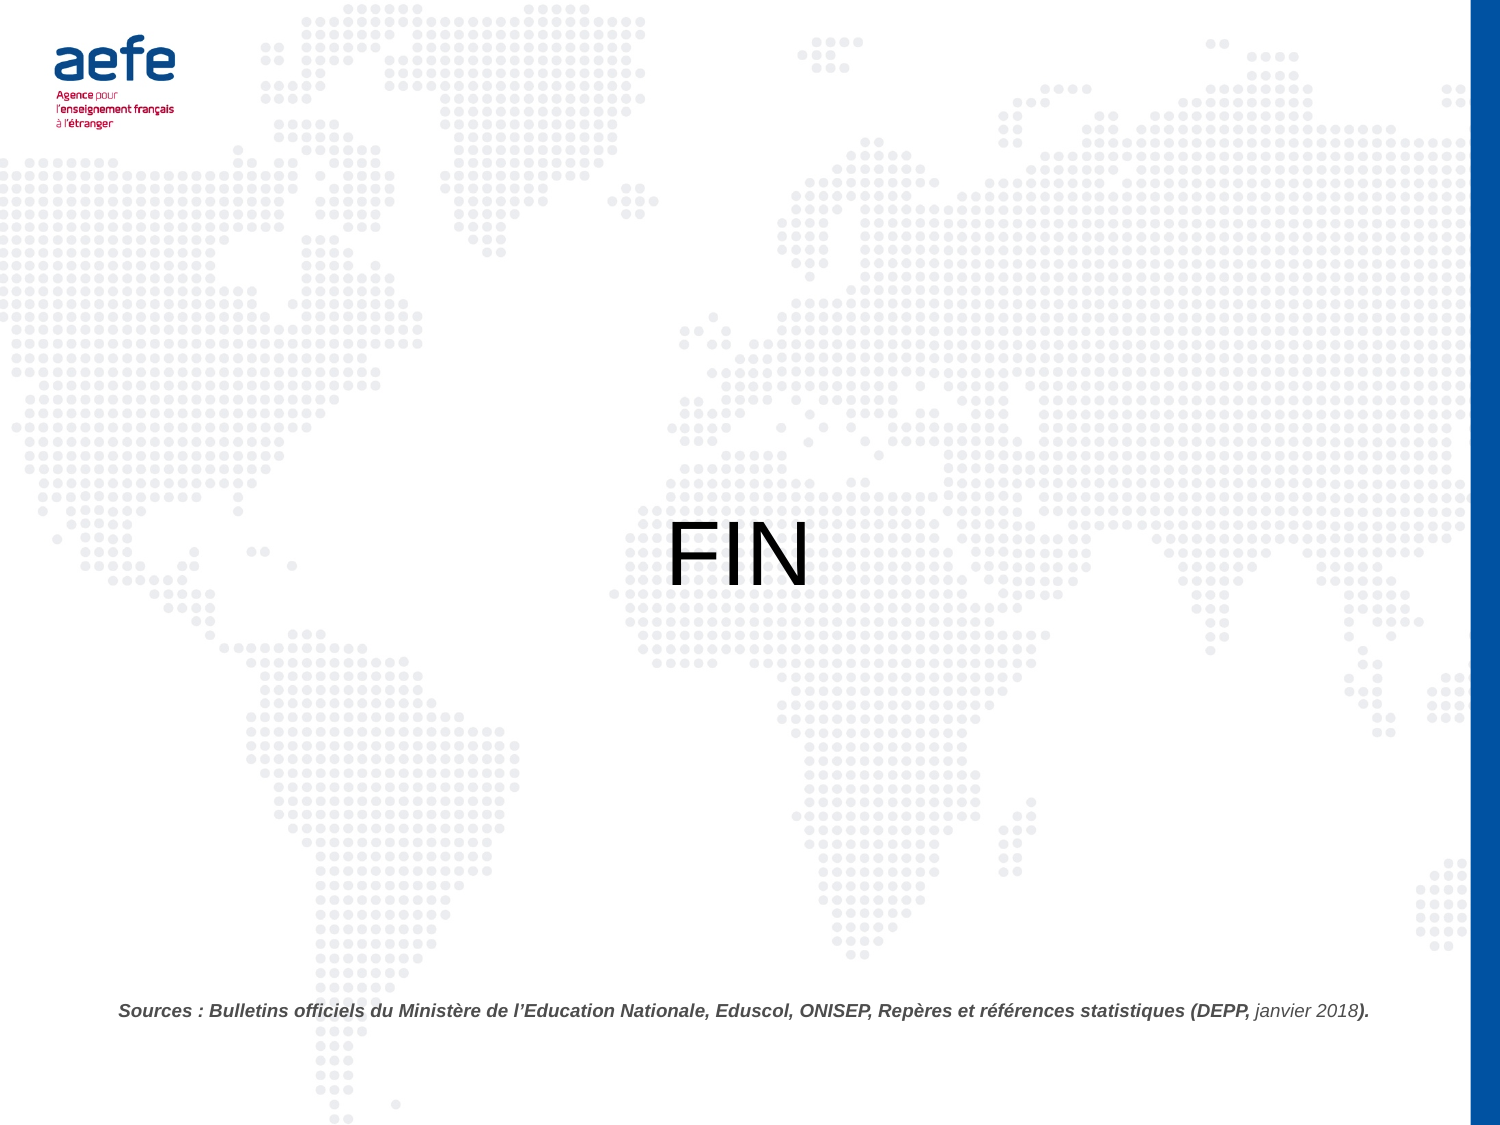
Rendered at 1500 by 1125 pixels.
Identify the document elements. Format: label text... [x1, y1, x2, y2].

text_box Sources : Bulletins officiels du Ministère de l’Education Nationale, Eduscol, ONISEP, Repères et références statistiques (DEPP, janvier 2018). [29, 969, 1459, 1029]
picture [0, 0, 1470, 1125]
text_box FIN [610, 487, 868, 611]
